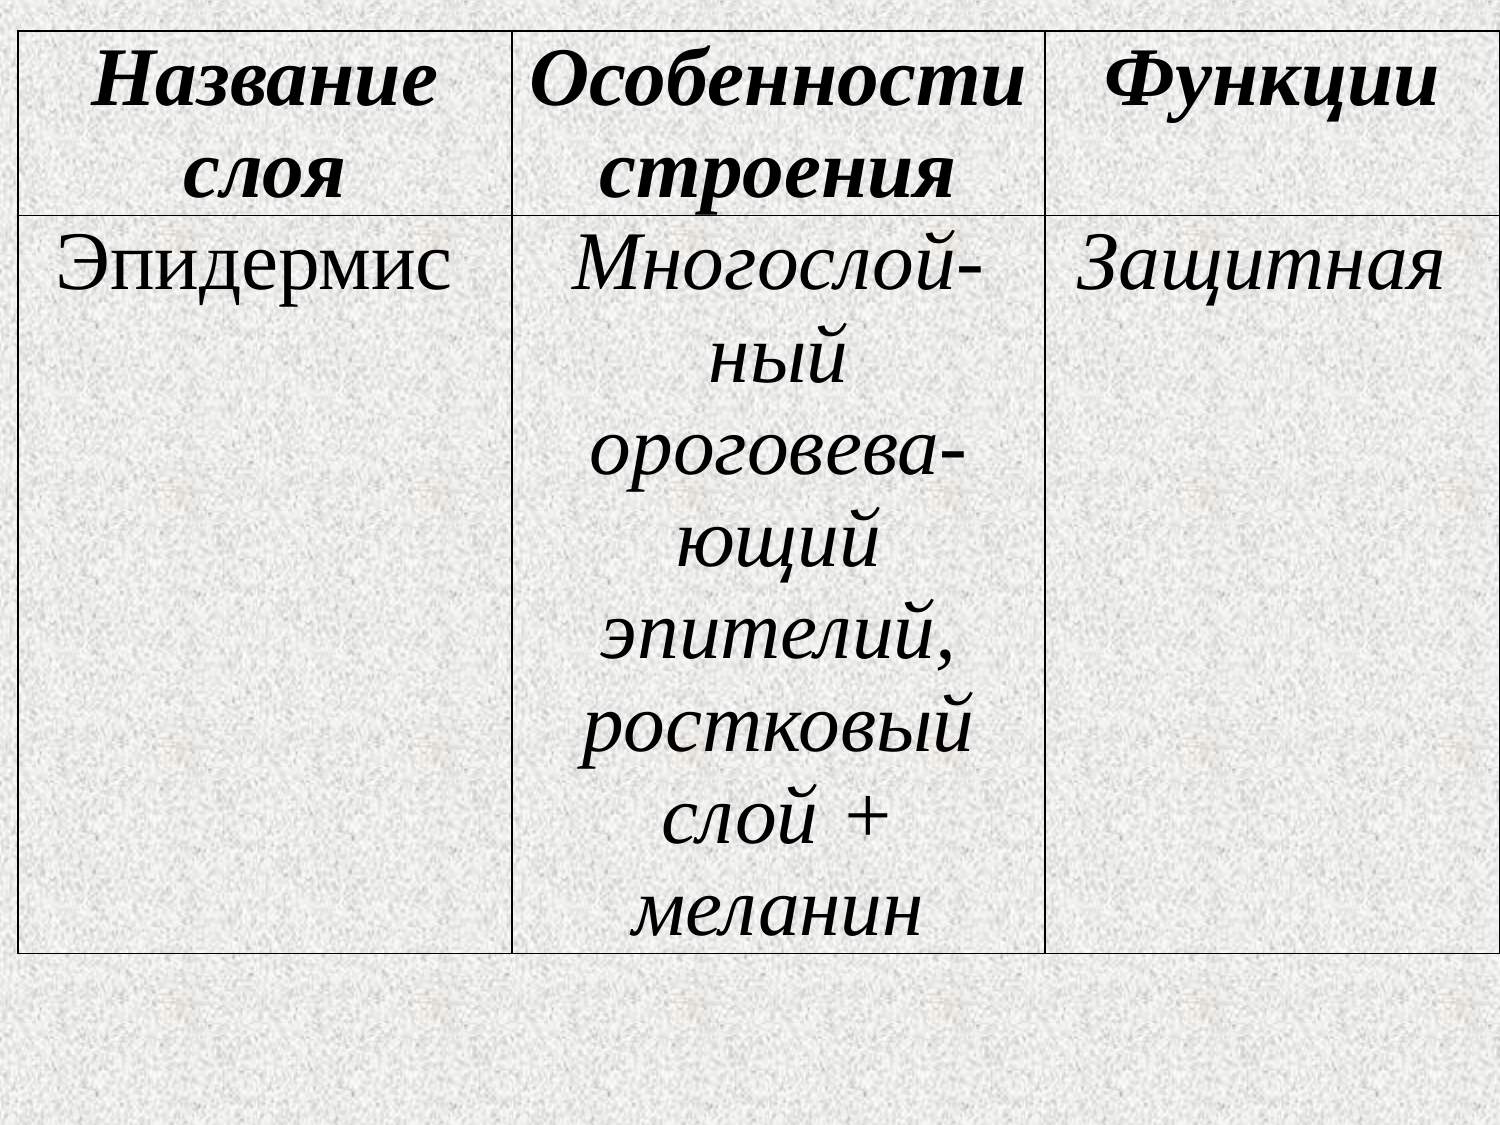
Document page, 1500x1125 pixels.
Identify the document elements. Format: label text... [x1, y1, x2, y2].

table_header Название слоя [19, 32, 511, 215]
table_cell Эпидермис [19, 216, 511, 953]
table_header Особенности строения [513, 32, 1044, 215]
picture [0, 0, 1500, 1125]
table_header Функции [1046, 32, 1499, 215]
table_cell Многослой-ный ороговева-ющий эпителий, ростковый слой + меланин [513, 216, 1044, 953]
table_cell Защитная [1046, 216, 1499, 953]
